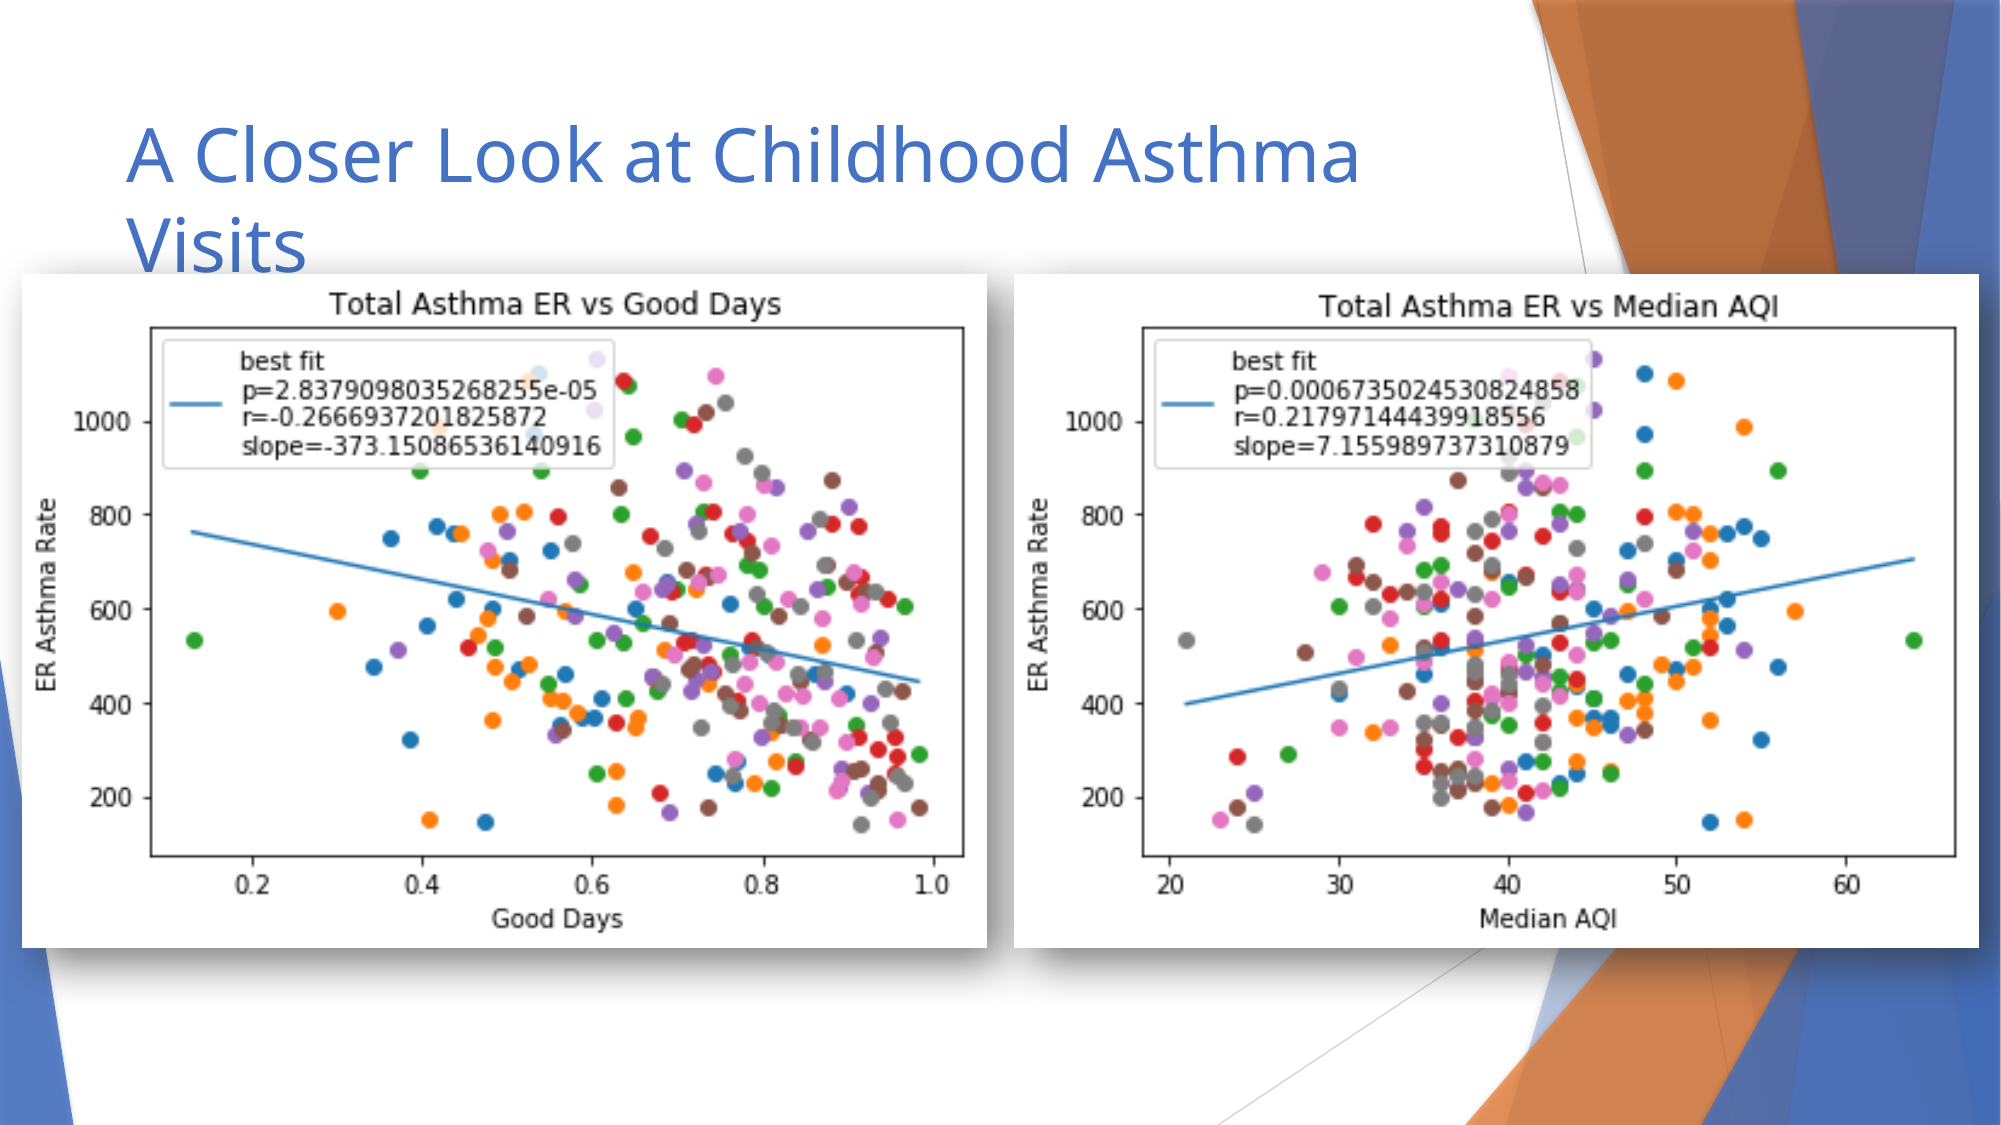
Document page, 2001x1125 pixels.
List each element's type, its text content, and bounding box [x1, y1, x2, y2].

title A Closer Look at Childhood Asthma Visits [111, 99, 1522, 263]
picture [22, 273, 988, 949]
picture [1014, 273, 1980, 949]
